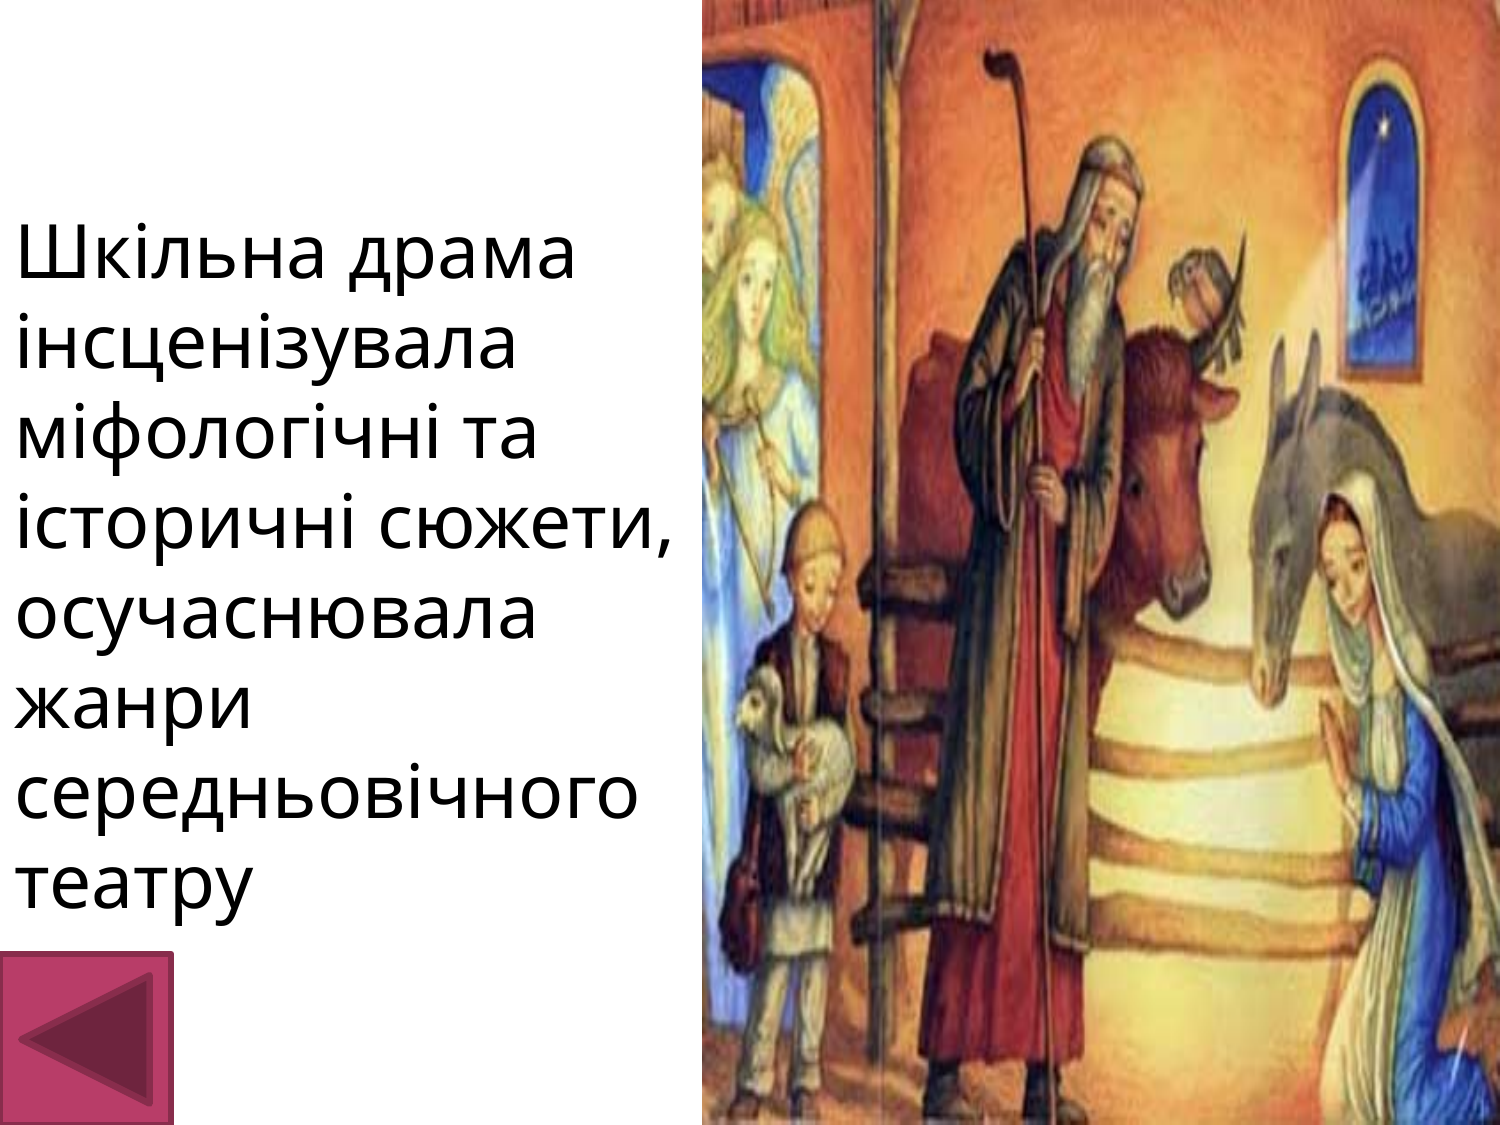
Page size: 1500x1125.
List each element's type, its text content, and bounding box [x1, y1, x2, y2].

text_box Шкільна драма інсценізувала міфологічні та історичні сюжети, осучаснювала жанри середньовічного театру [0, 196, 696, 931]
picture [702, 0, 1500, 1125]
